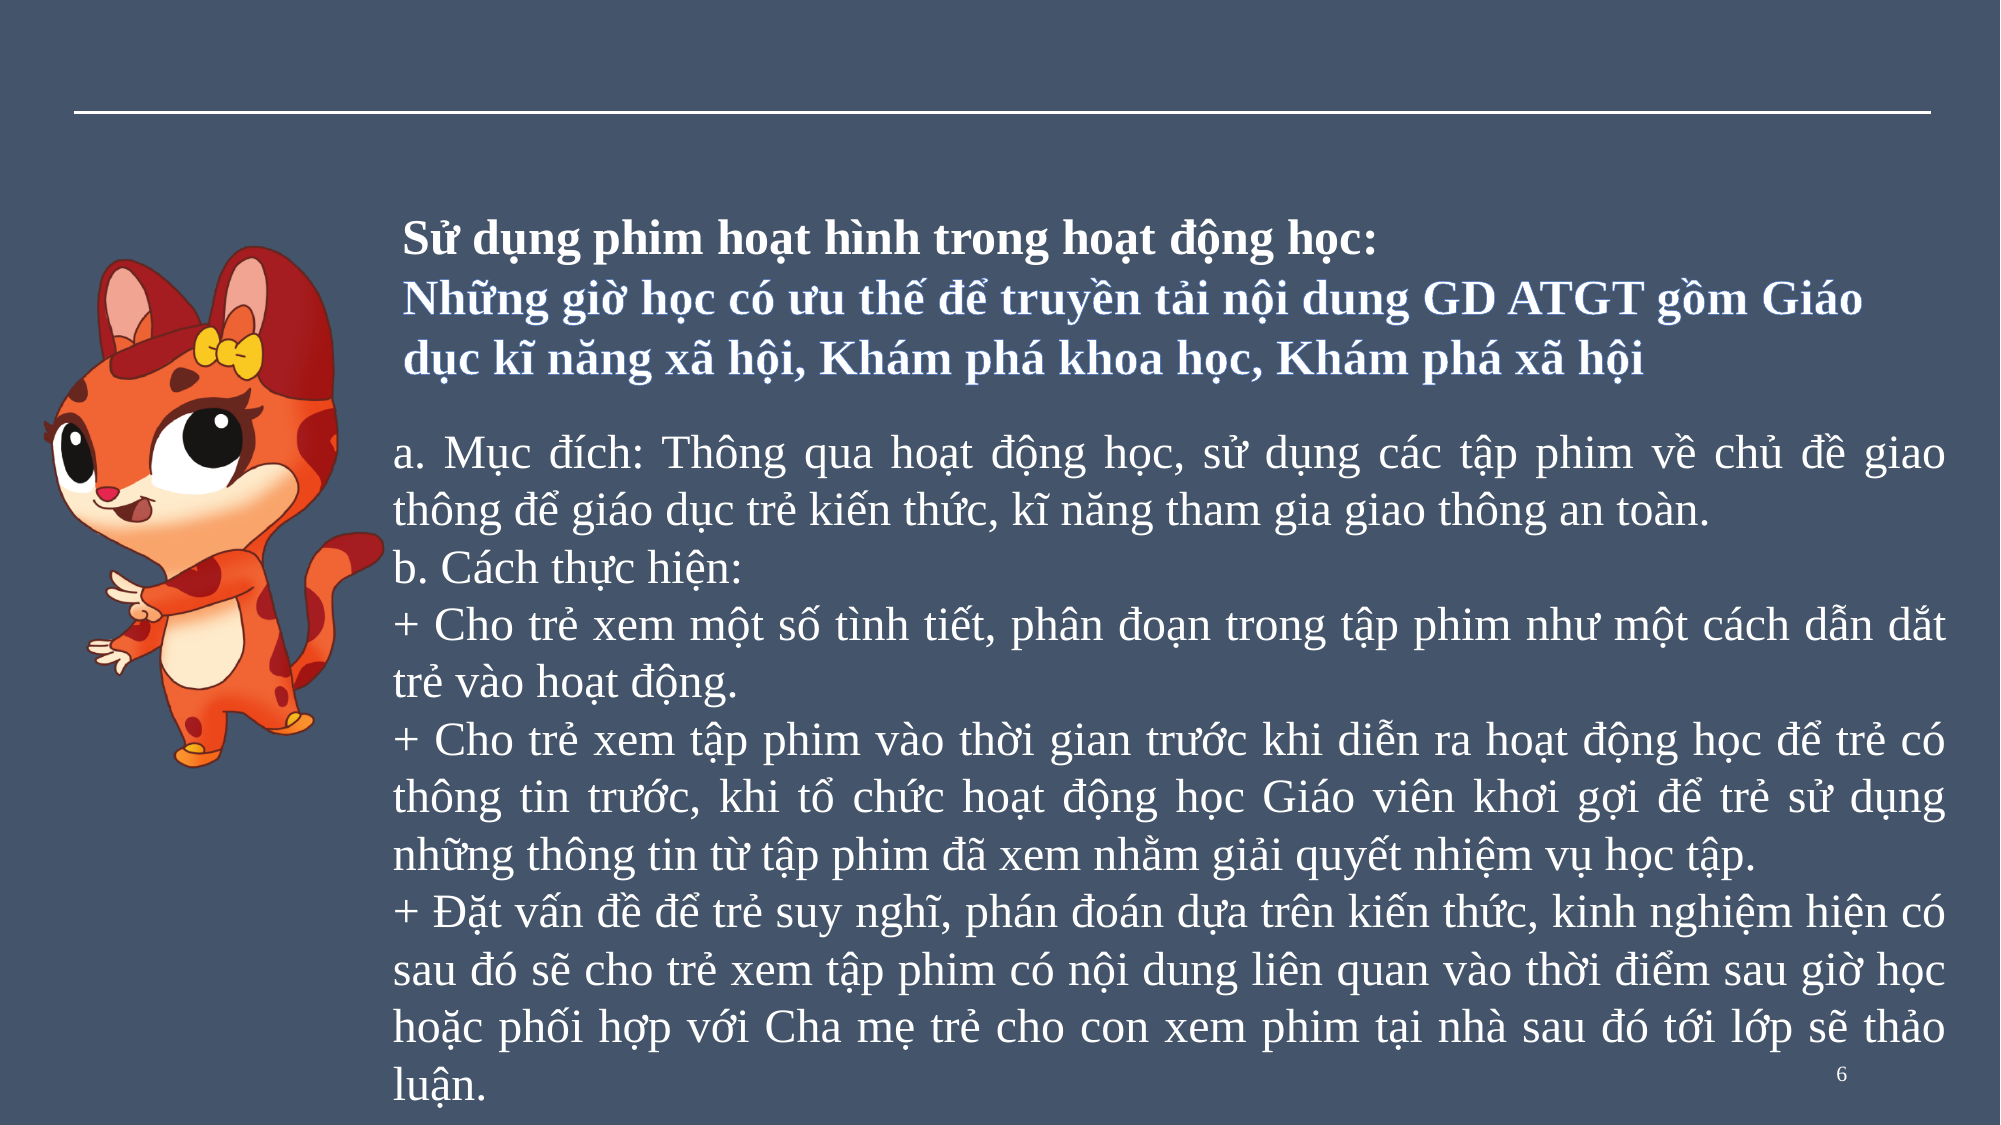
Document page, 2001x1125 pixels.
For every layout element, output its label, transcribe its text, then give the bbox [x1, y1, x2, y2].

picture [43, 208, 388, 815]
text_box a. Mục đích: Thông qua hoạt động học, sử dụng các tập phim về chủ đề giao thông để giáo dục trẻ kiến thức, kĩ năng tham gia giao thông an toàn. b. Cách thực hiện: + Cho trẻ xem một số tình tiết, phân đoạn trong tập phim như một cách dẫn dắt trẻ vào hoạt động. + Cho trẻ xem tập phim vào thời gian trước khi diễn ra hoạt động học để trẻ có thông tin trước, khi tổ chức hoạt động học Giáo viên khơi gợi để trẻ sử dụng những thông tin từ tập phim đã xem nhằm giải quyết nhiệm vụ học tập. + Đặt vấn đề để trẻ suy nghĩ, phán đoán dựa trên kiến thức, kinh nghiệm hiện có sau đó sẽ cho trẻ xem tập phim có nội dung liên quan vào thời điểm sau giờ học hoặc phối hợp với Cha mẹ trẻ cho con xem phim tại nhà sau đó tới lớp sẽ thảo luận. [378, 412, 1964, 1118]
text_box Sử dụng phim hoạt hình trong hoạt động học: Những giờ học có ưu thế để truyền tải nội dung GD ATGT gồm Giáo dục kĩ năng xã hội, Khám phá khoa học, Khám phá xã hội [387, 196, 1915, 452]
